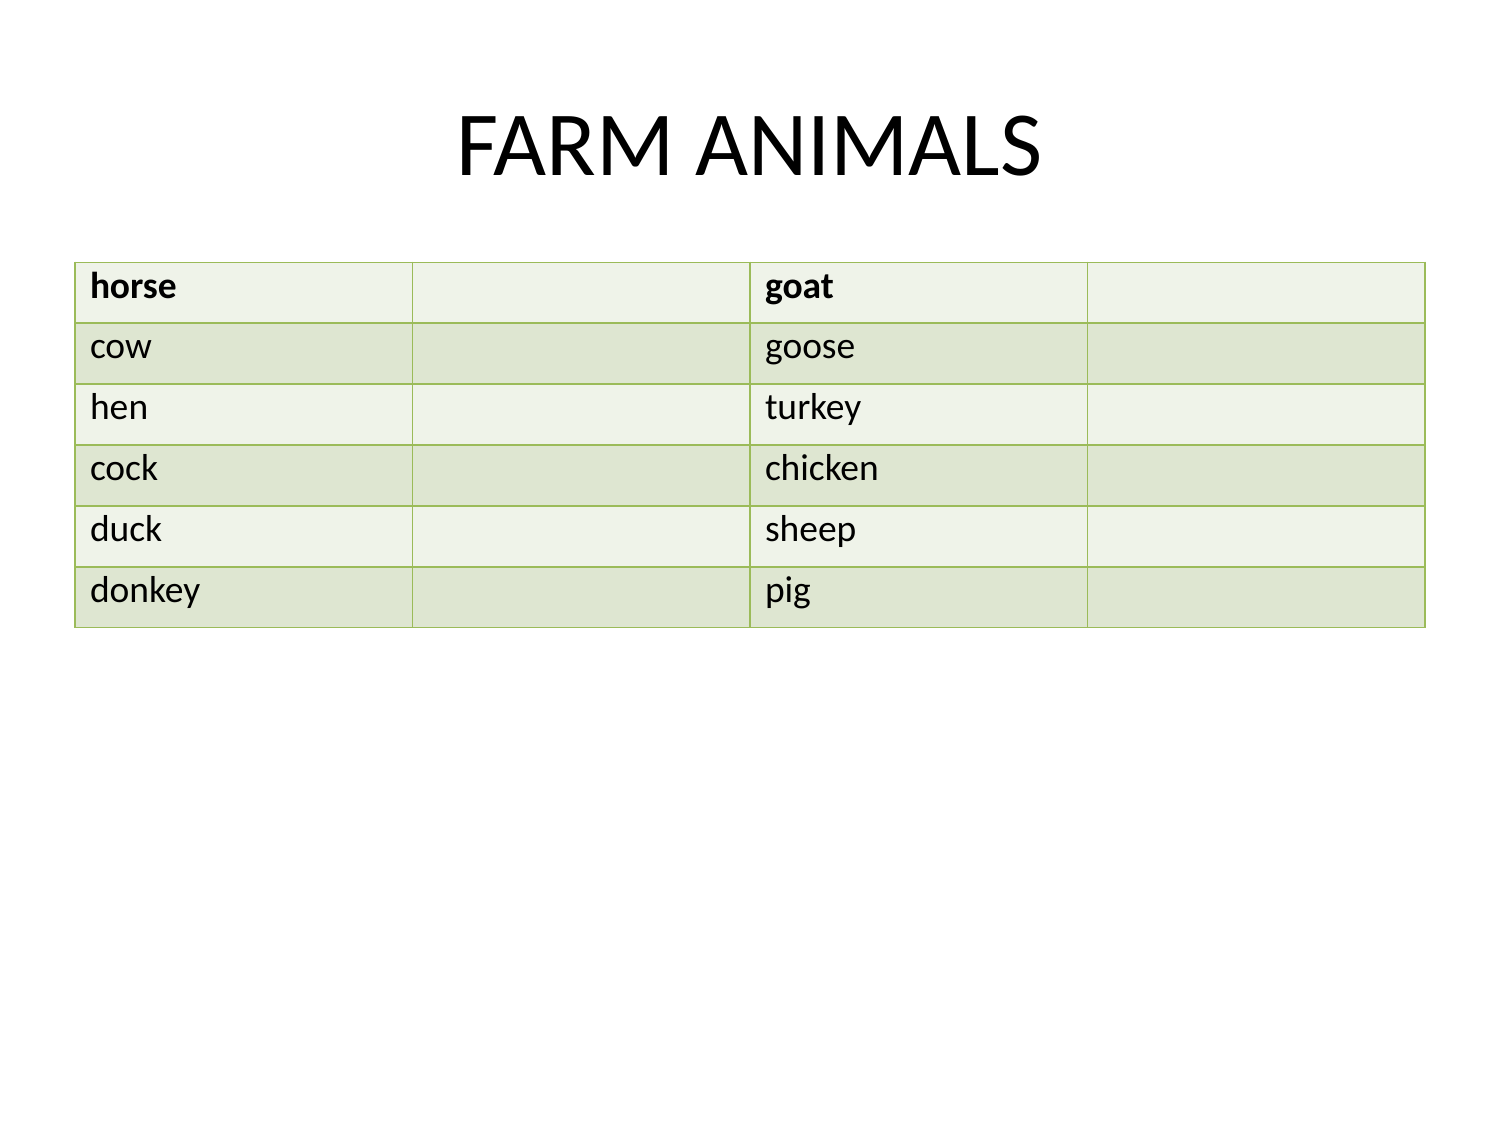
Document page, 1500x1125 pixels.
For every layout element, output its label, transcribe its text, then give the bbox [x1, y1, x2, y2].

table_header horse [76, 263, 412, 322]
table_cell duck [76, 507, 412, 566]
table_header goat [751, 263, 1087, 322]
table_cell [1088, 568, 1424, 627]
table_cell goose [751, 324, 1087, 383]
table_cell hen [76, 385, 412, 444]
title FARM ANIMALS [75, 45, 1425, 233]
table_cell donkey [76, 568, 412, 627]
table_cell cock [76, 446, 412, 505]
table_cell [413, 446, 749, 505]
table_cell [413, 385, 749, 444]
table_cell [1088, 385, 1424, 444]
table_cell [1088, 446, 1424, 505]
table_cell cow [76, 324, 412, 383]
table_cell [1088, 507, 1424, 566]
table_cell turkey [751, 385, 1087, 444]
table_cell pig [751, 568, 1087, 627]
table_cell chicken [751, 446, 1087, 505]
table_cell [413, 507, 749, 566]
table_cell [413, 324, 749, 383]
table_cell sheep [751, 507, 1087, 566]
table_cell [413, 568, 749, 627]
table_cell [1088, 324, 1424, 383]
table_header [413, 263, 749, 322]
table_header [1088, 263, 1424, 322]
